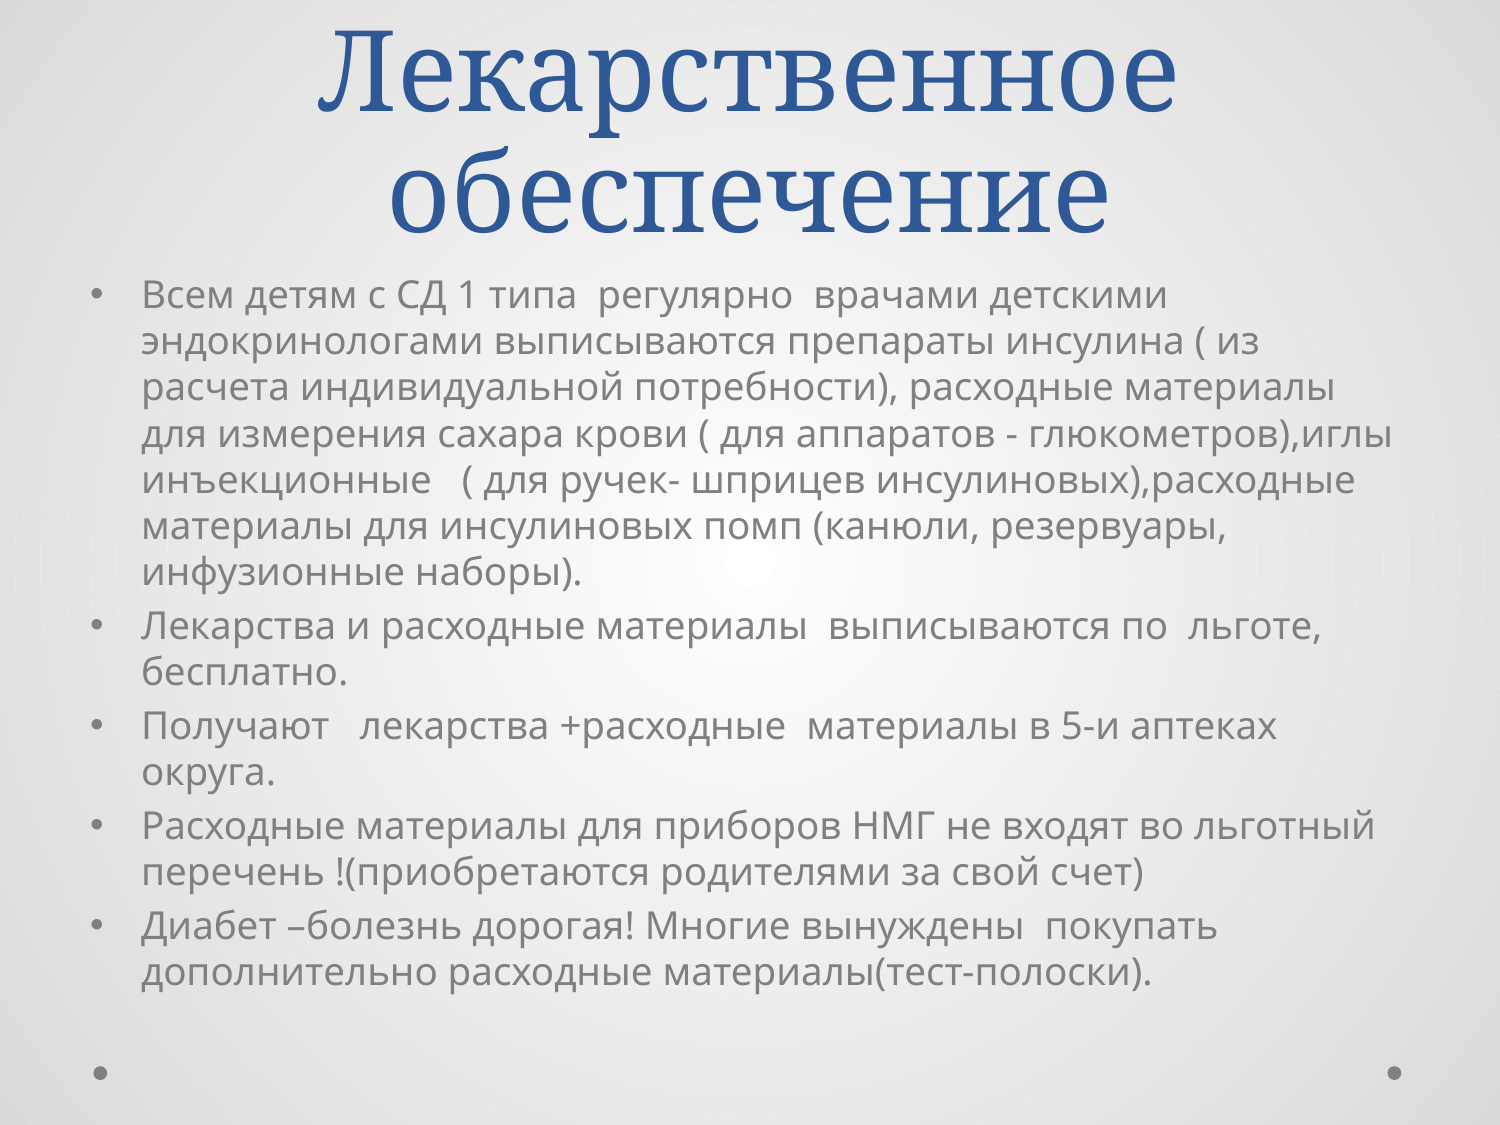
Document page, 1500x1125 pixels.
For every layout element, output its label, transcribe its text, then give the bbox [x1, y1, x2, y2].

title Лекарственное обеспечение [75, 0, 1425, 262]
list Всем детям с СД 1 типа регулярно врачами детскими эндокринологами выписываются препараты инсулина ( из расчета индивидуальной потребности), расходные материалы для измерения сахара крови ( для аппаратов - глюкометров),иглы инъекционные ( для ручек- шприцев инсулиновых),расходные материалы для инсулиновых помп (канюли, резервуары, инфузионные наборы). Лекарства и расходные материалы выписываются по льготе, бесплатно. Получают лекарства +расходные материалы в 5-и аптеках округа. Расходные материалы для приборов НМГ не входят во льготный перечень !(приобретаются родителями за свой счет) Диабет –болезнь дорогая! Многие вынуждены покупать дополнительно расходные материалы(тест-полоски). [75, 262, 1425, 1005]
